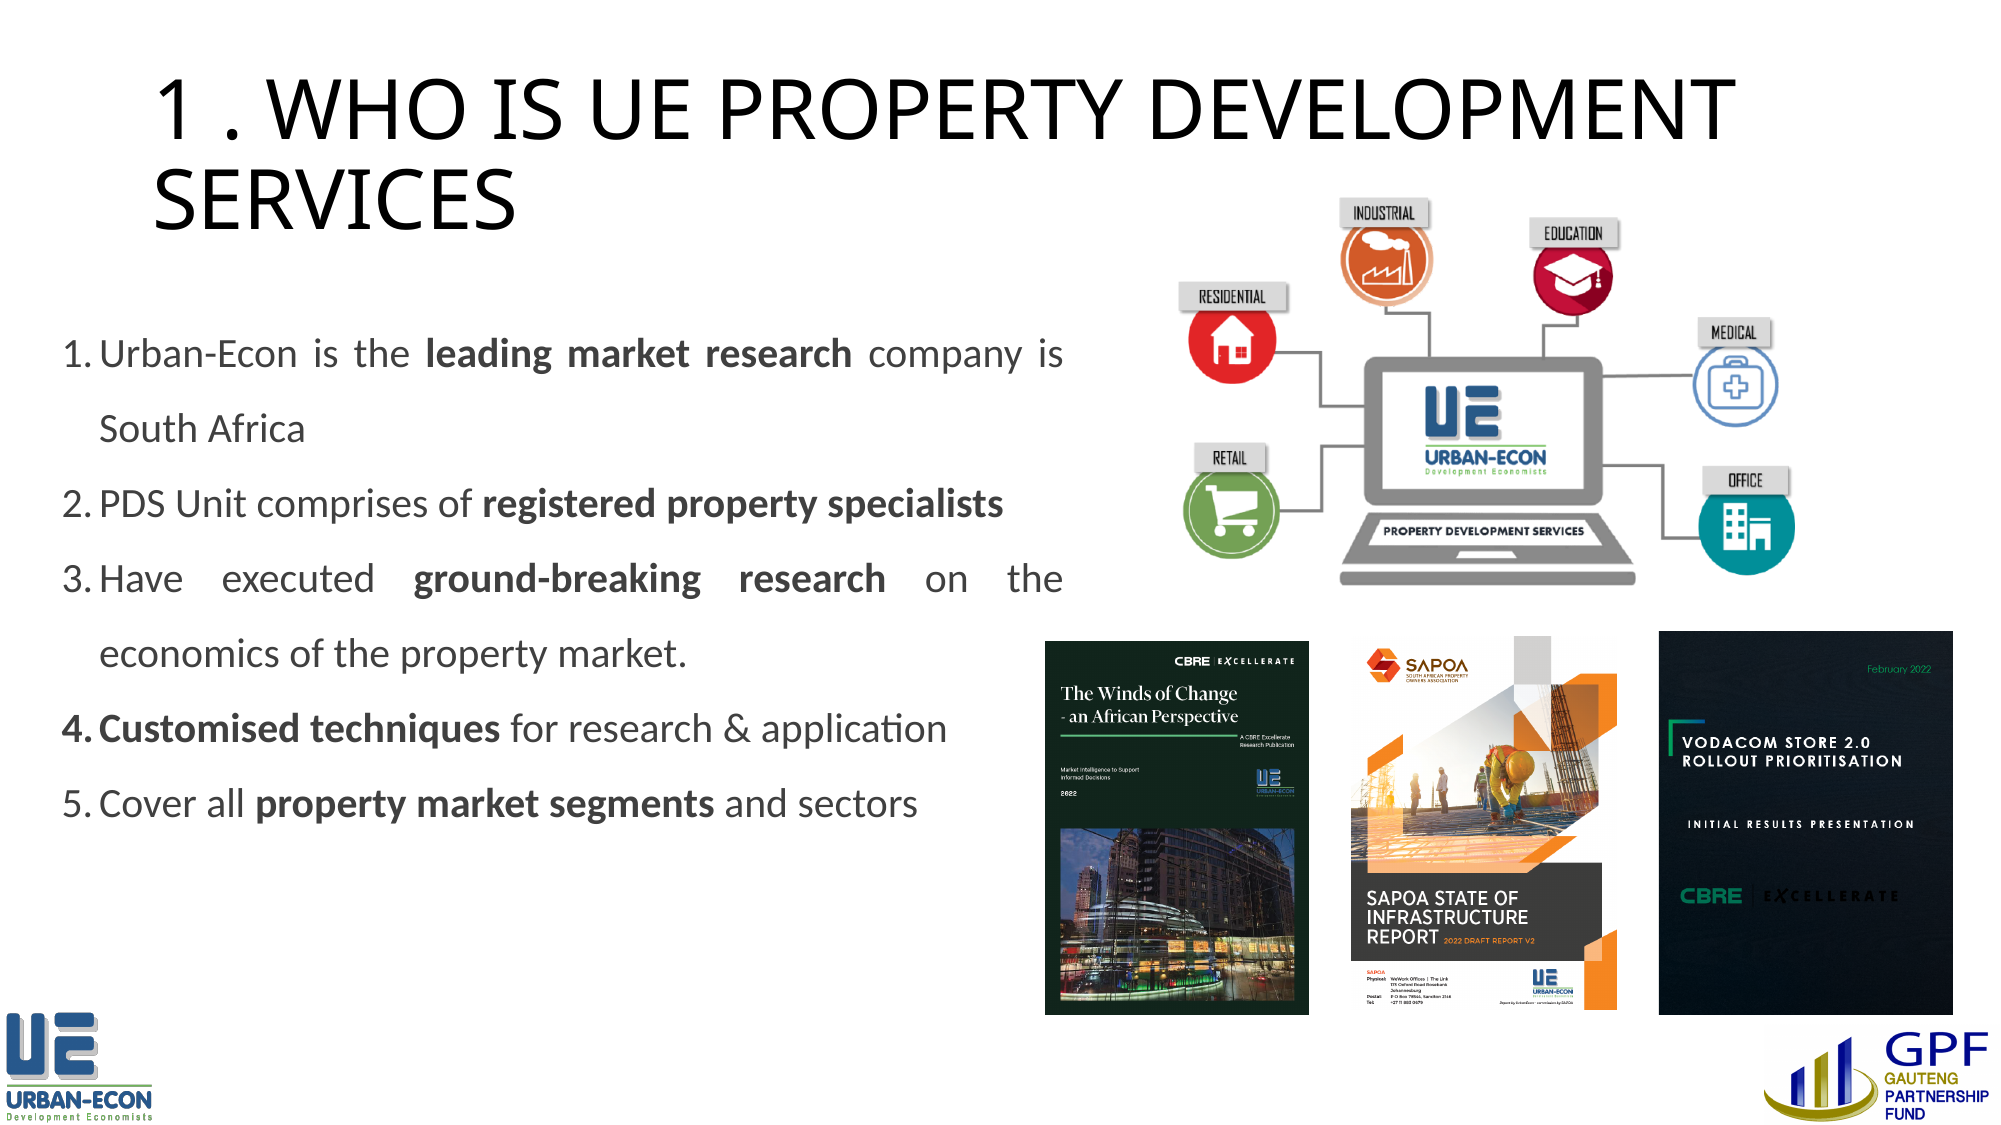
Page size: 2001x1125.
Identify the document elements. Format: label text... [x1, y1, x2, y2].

text_box 1 . WHO IS UE PROPERTY DEVELOPMENT SERVICES [137, 59, 1863, 278]
text_box Urban-Econ is the leading market research company is South Africa PDS Unit comprises of registered property specialists Have executed ground-breaking research on the economics of the property market. Customised techniques for research & application Cover all property market segments and sectors [46, 293, 1079, 834]
picture [1764, 1024, 2000, 1125]
picture [1045, 641, 1309, 1015]
picture [1176, 194, 1953, 1015]
picture [1351, 636, 1617, 1010]
picture [2, 1009, 155, 1125]
